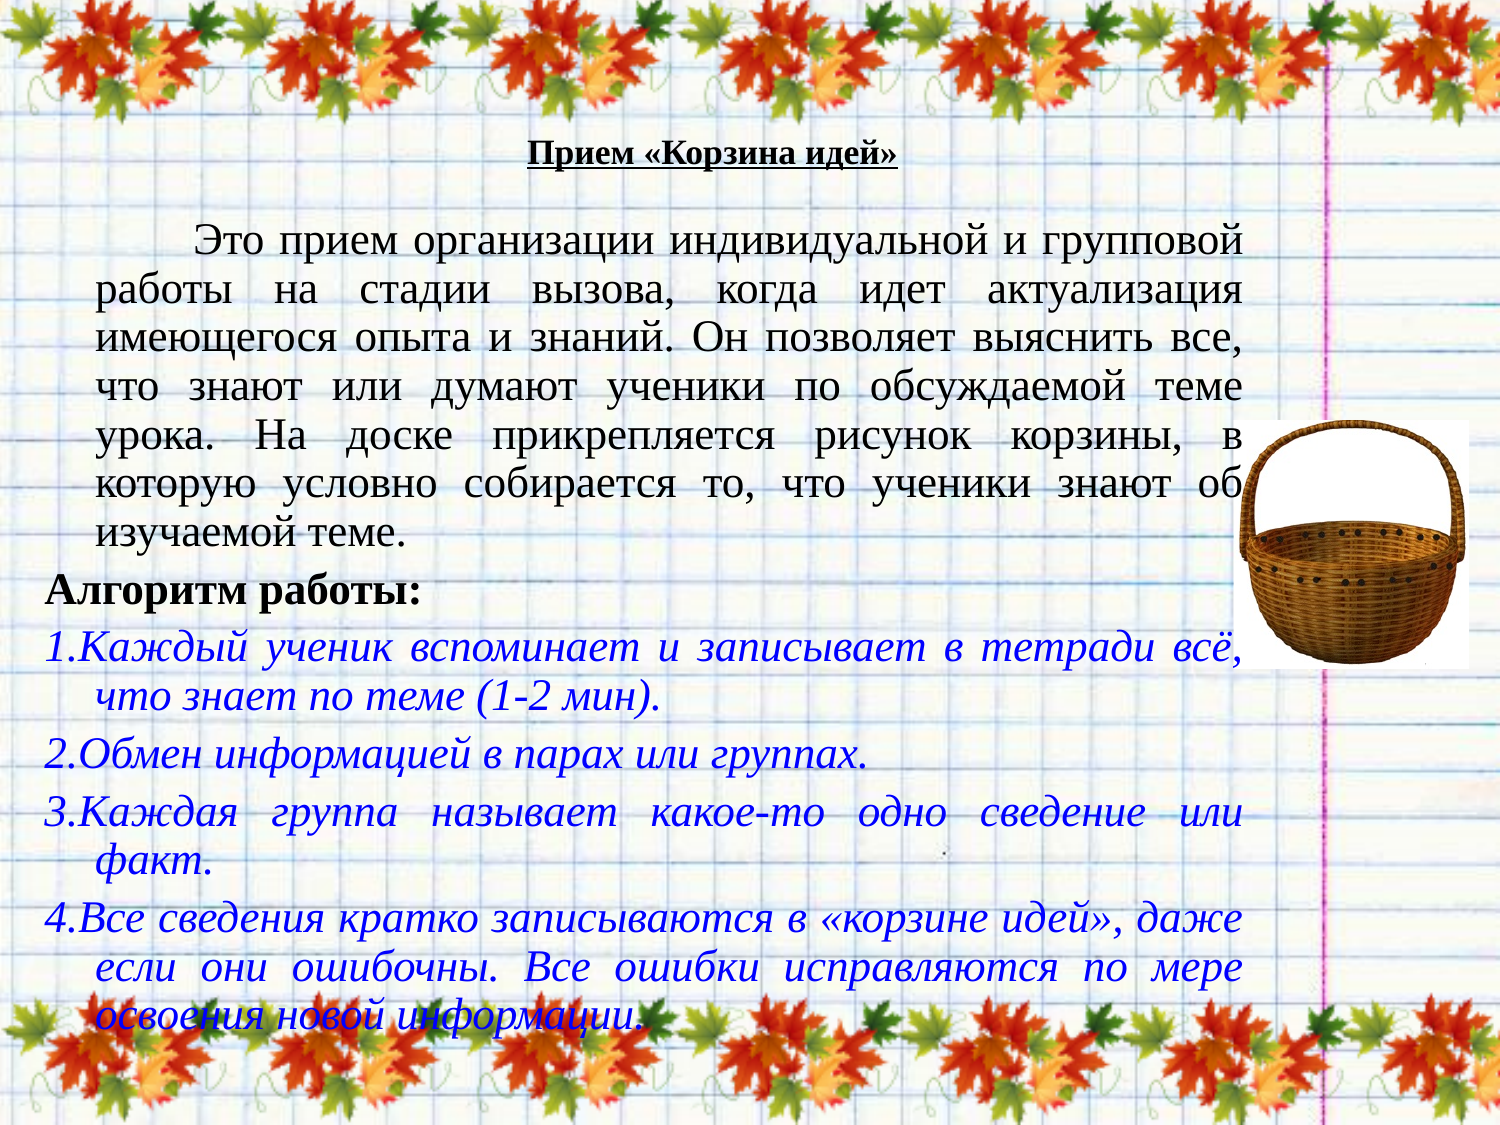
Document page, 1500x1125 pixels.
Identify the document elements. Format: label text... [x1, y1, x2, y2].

picture [0, 0, 1500, 1125]
list Это прием организации индивидуальной и групповой работы на стадии вызова, когда идет актуализация имеющегося опыта и знаний. Он позволяет выяснить все, что знают или думают ученики по обсуждаемой теме урока. На доске прикрепляется рисунок корзины, в которую условно собирается то, что ученики знают об изучаемой теме. Алгоритм работы: 1.Каждый ученик вспоминает и записывает в тетради всё, что знает по теме (1-2 мин). 2.Обмен информацией в парах или группах. 3.Каждая группа называет какое-то одно сведение или факт. 4.Все сведения кратко записываются в «корзине идей», даже если они ошибочны. Все ошибки исправляются по мере освоения новой информации. [29, 208, 1258, 1059]
title Прием «Корзина идей» [0, 78, 1425, 266]
